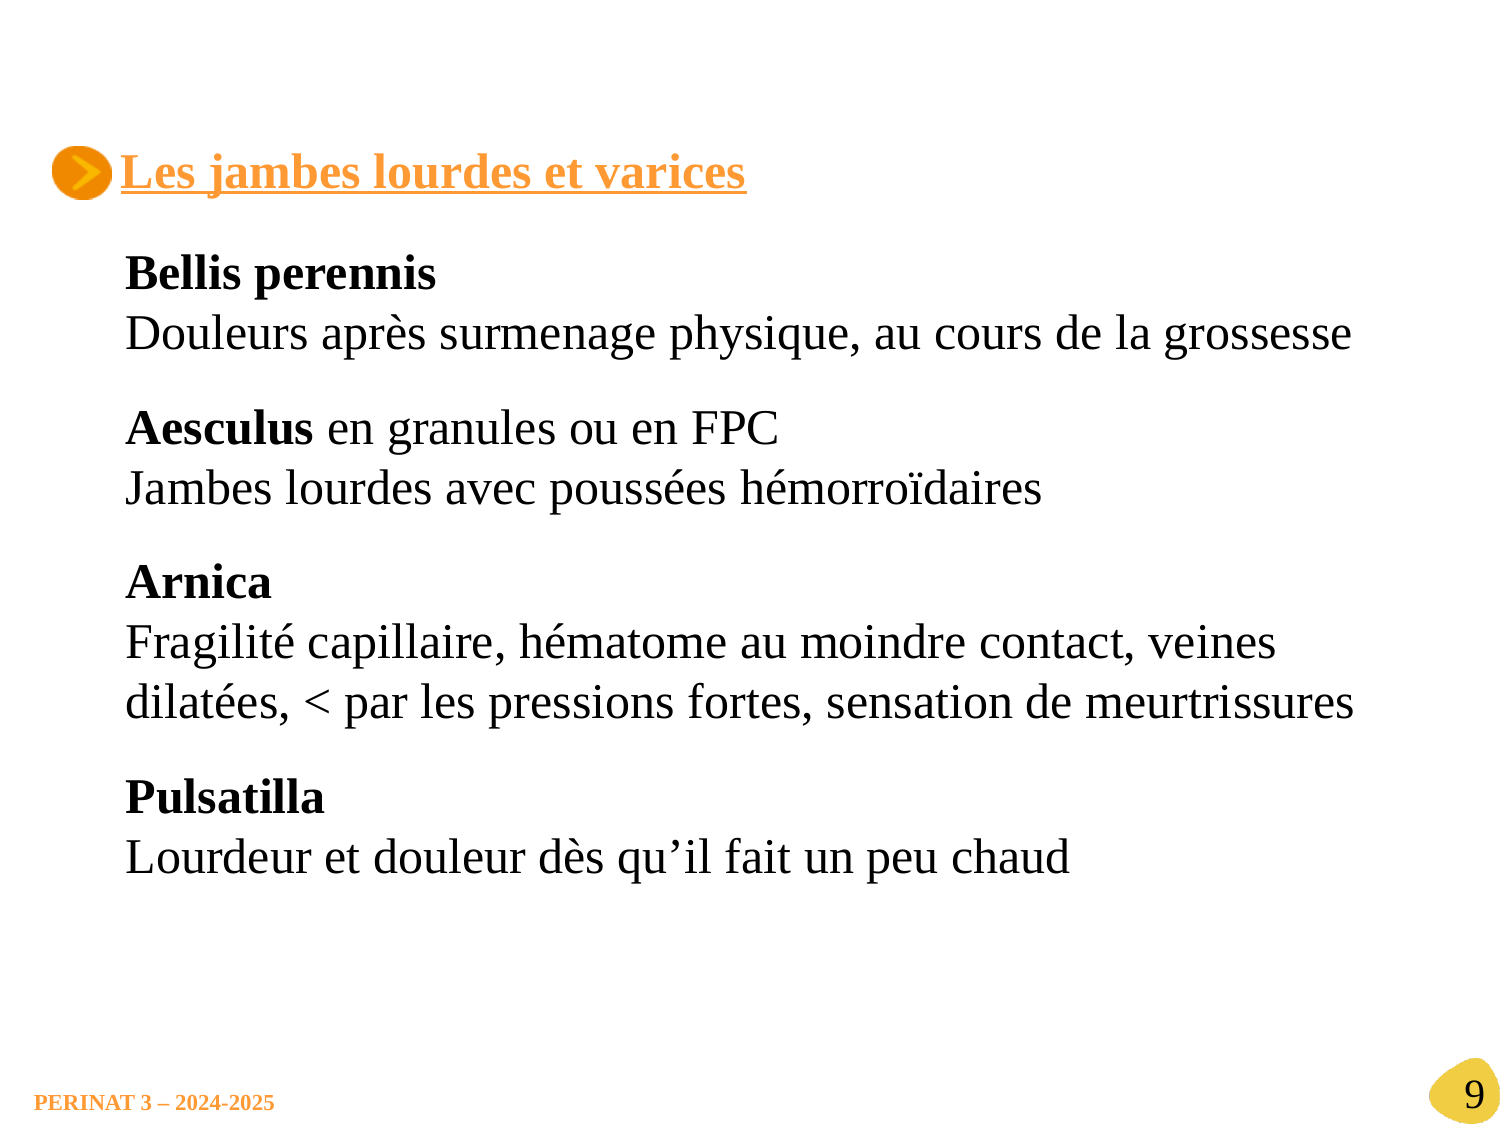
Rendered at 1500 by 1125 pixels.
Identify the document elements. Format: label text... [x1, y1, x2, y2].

text_box Bellis perennis Douleurs après surmenage physique, au cours de la grossesse Aesculus en granules ou en FPC Jambes lourdes avec poussées hémorroïdaires Arnica Fragilité capillaire, hématome au moindre contact, veines dilatées, < par les pressions fortes, sensation de meurtrissures Pulsatilla Lourdeur et douleur dès qu’il fait un peu chaud [110, 231, 1435, 892]
text_box Les jambes lourdes et varices [106, 142, 762, 206]
picture [52, 146, 112, 200]
picture [1423, 1057, 1500, 1125]
